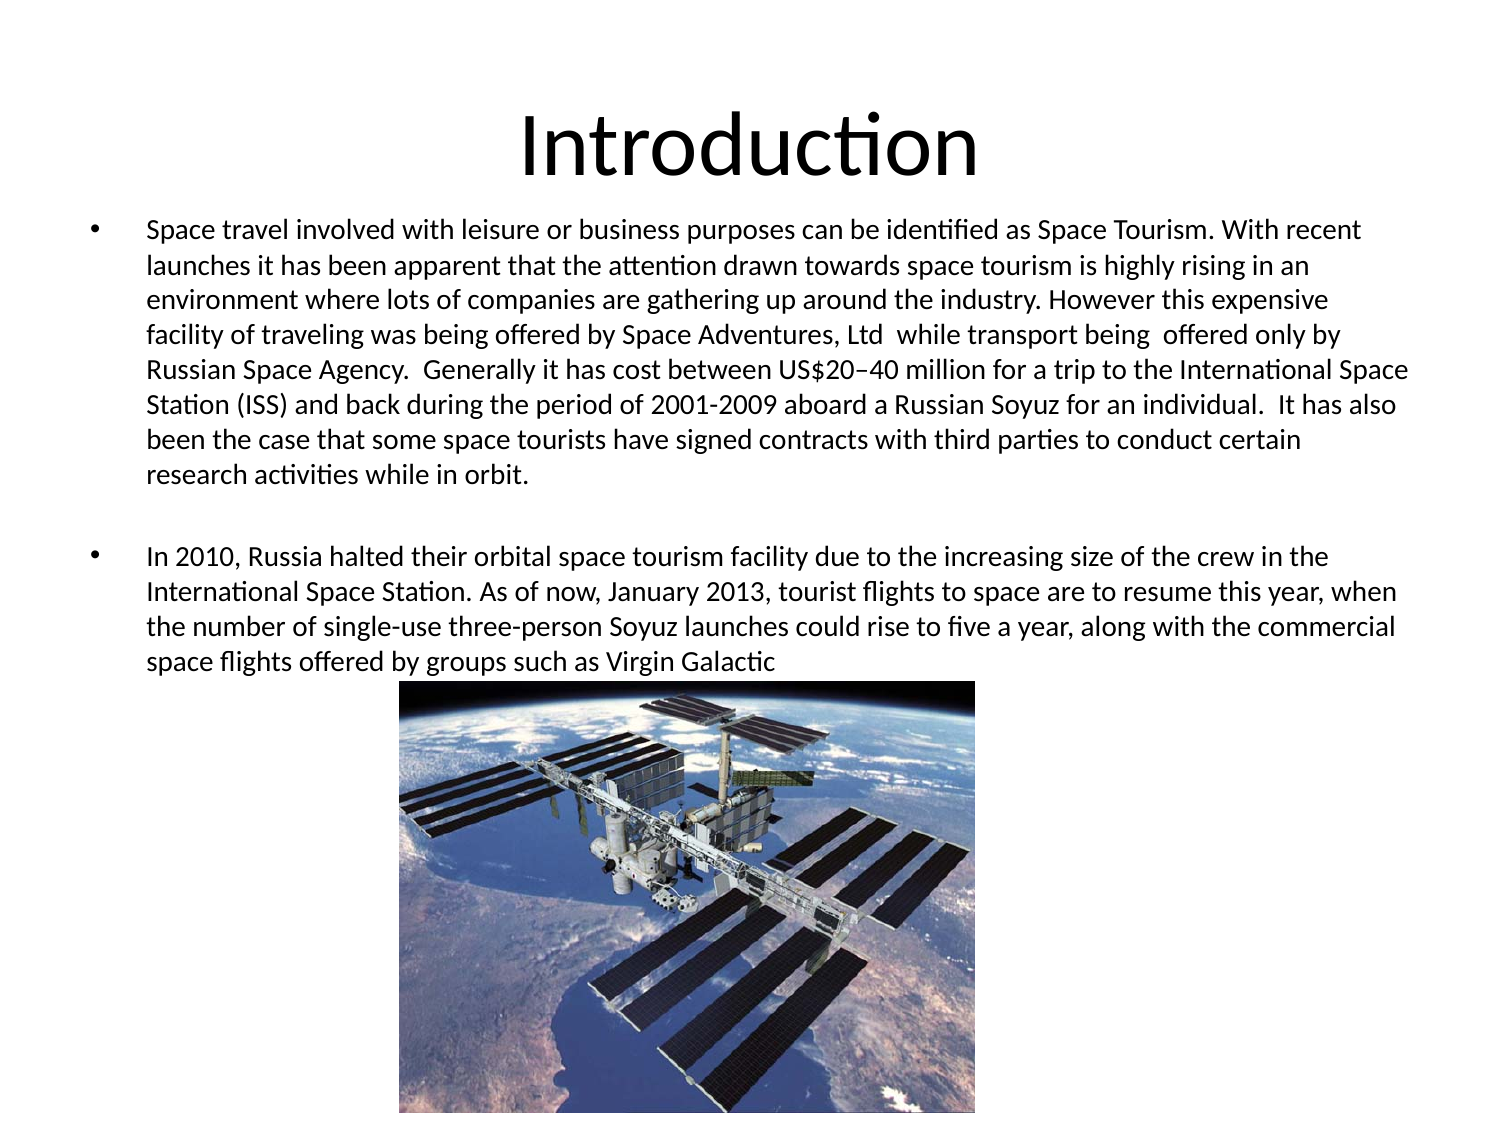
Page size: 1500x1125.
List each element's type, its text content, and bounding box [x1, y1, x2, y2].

picture [399, 680, 976, 1113]
list Space travel involved with leisure or business purposes can be identified as Space Tourism. With recent launches it has been apparent that the attention drawn towards space tourism is highly rising in an environment where lots of companies are gathering up around the industry. However this expensive facility of traveling was being offered by Space Adventures, Ltd while transport being offered only by Russian Space Agency. Generally it has cost between US$20–40 million for a trip to the International Space Station (ISS) and back during the period of 2001-2009 aboard a Russian Soyuz for an individual. It has also been the case that some space tourists have signed contracts with third parties to conduct certain research activities while in orbit. In 2010, Russia halted their orbital space tourism facility due to the increasing size of the crew in the International Space Station. As of now, January 2013, tourist flights to space are to resume this year, when the number of single-use three-person Soyuz launches could rise to five a year, along with the commercial space flights offered by groups such as Virgin Galactic [75, 162, 1425, 905]
title Introduction [75, 45, 1425, 162]
